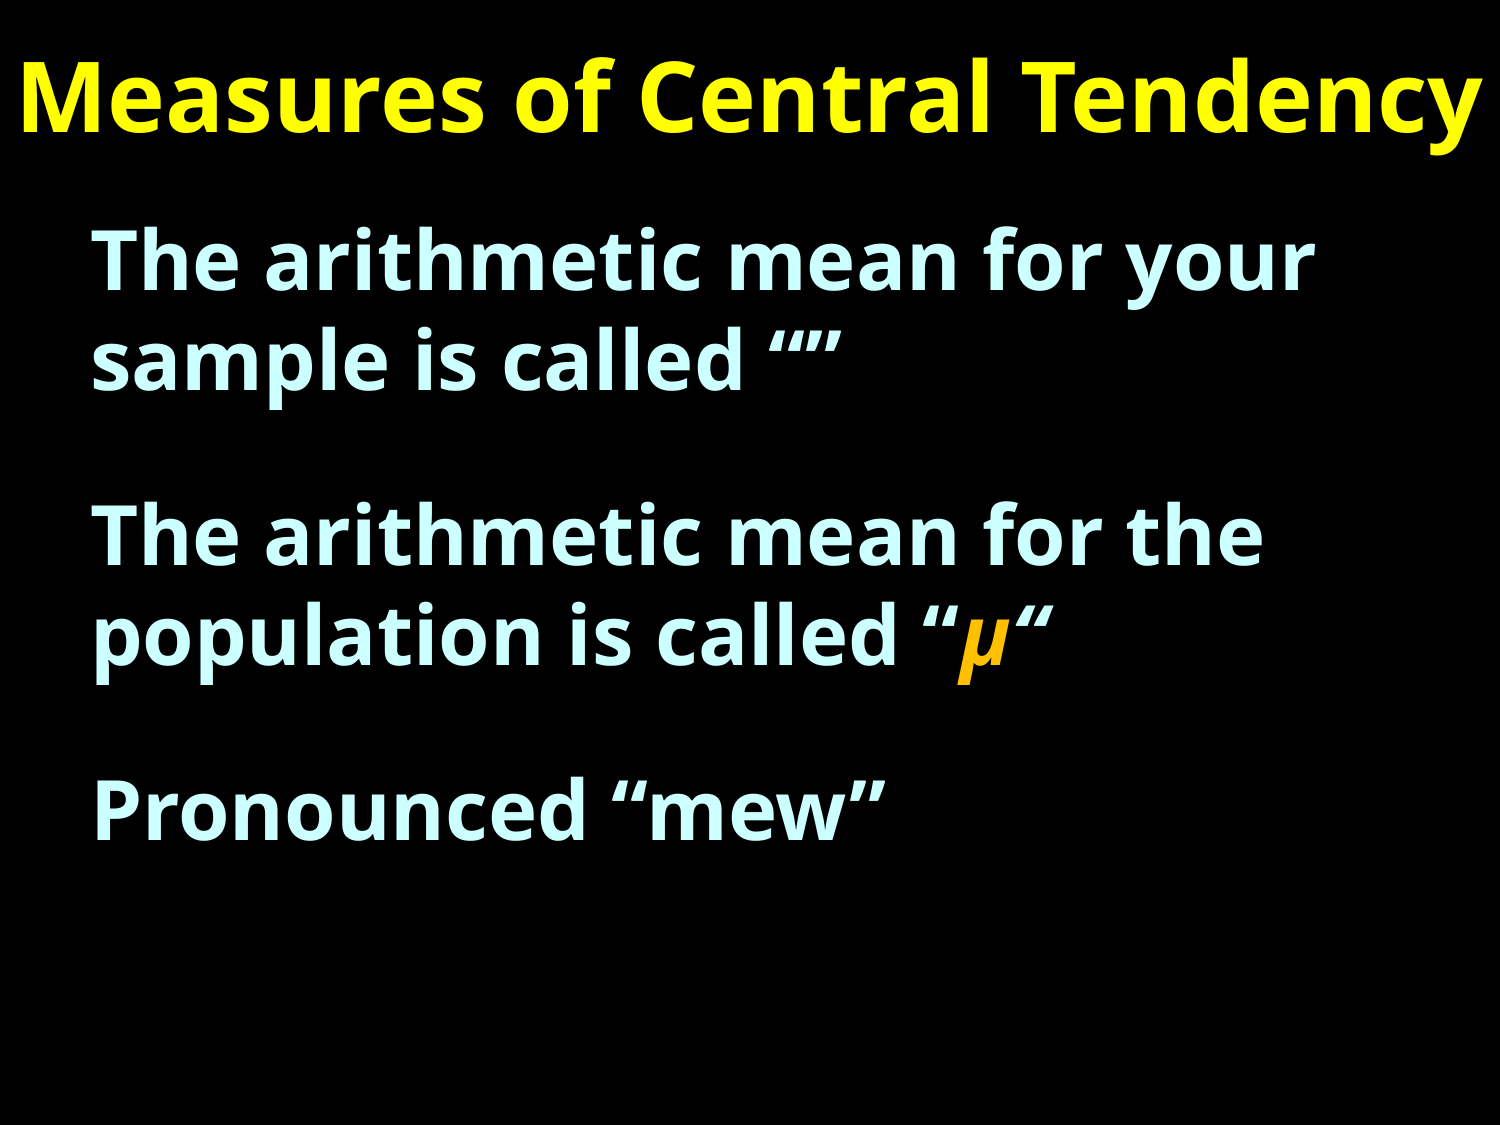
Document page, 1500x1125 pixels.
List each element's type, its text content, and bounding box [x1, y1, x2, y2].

title Measures of Central Tendency [0, 0, 1500, 188]
